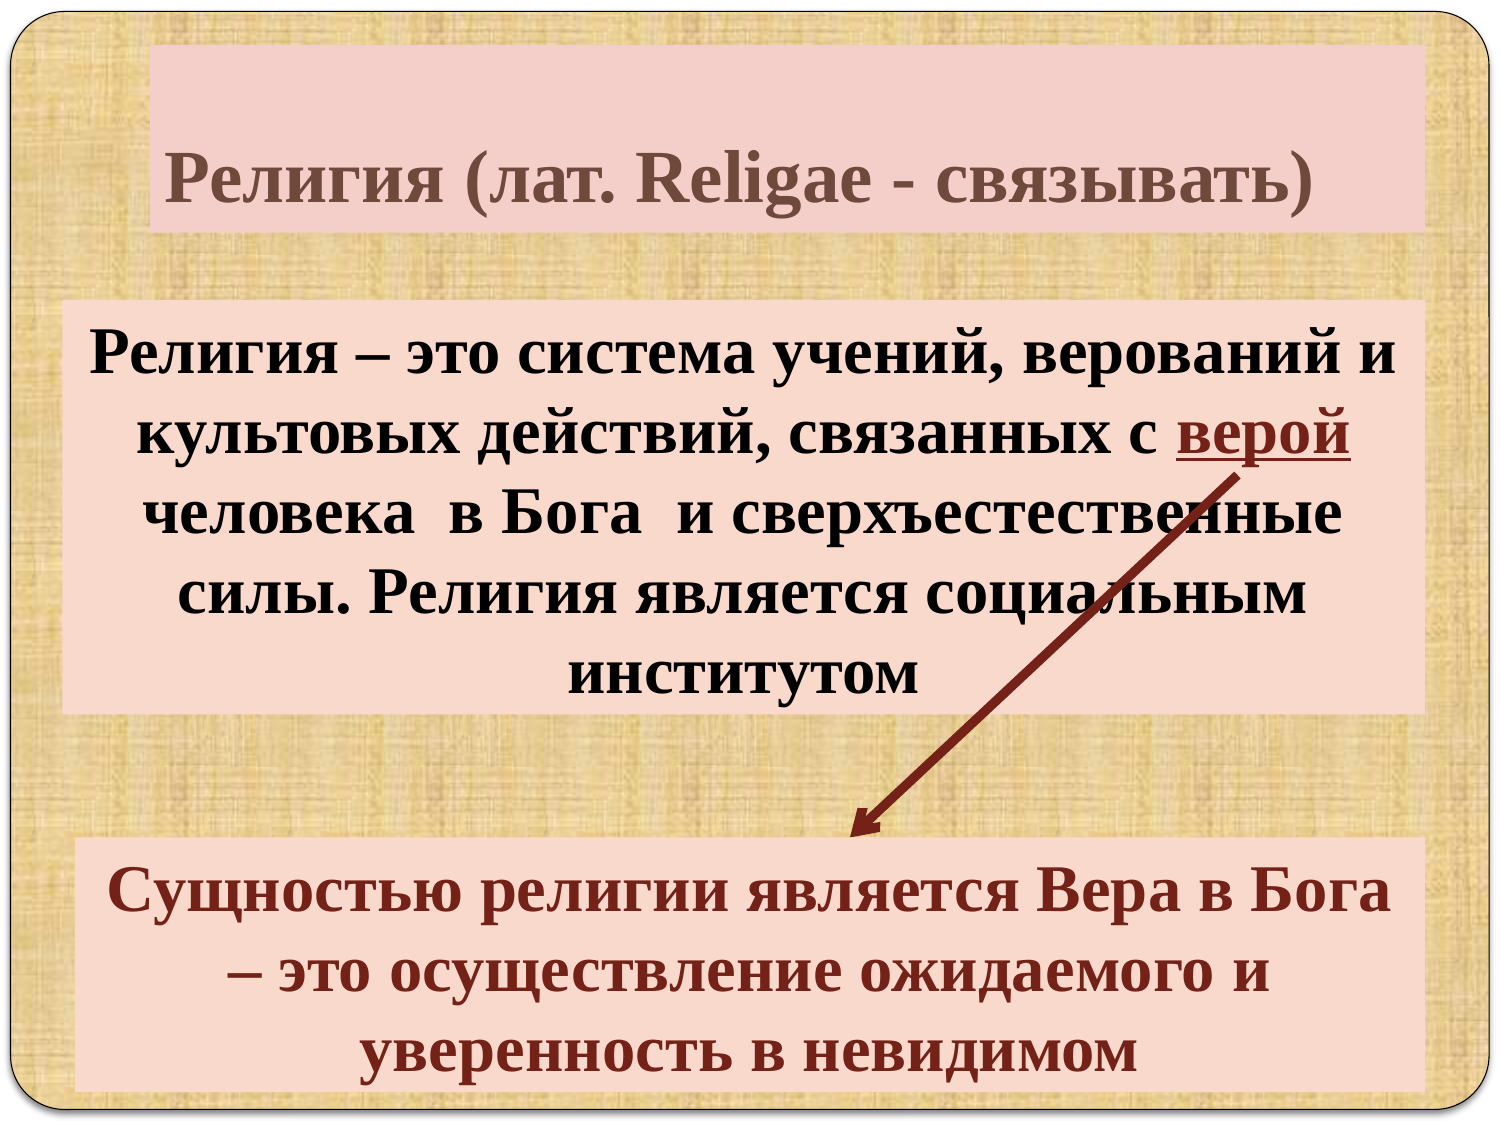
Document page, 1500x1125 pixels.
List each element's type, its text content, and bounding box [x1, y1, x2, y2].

text_box Сущностью религии является Вера в Бога – это осуществление ожидаемого и уверенность в невидимом [74, 837, 1425, 1093]
picture [12, 12, 1488, 1108]
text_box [849, 474, 1238, 838]
title Религия (лат. Religae - связывать) [150, 45, 1425, 233]
text_box Религия – это система учений, верований и культовых действий, связанных с верой человека в Бога и сверхъестественные силы. Религия является социальным институтом [62, 299, 1425, 715]
